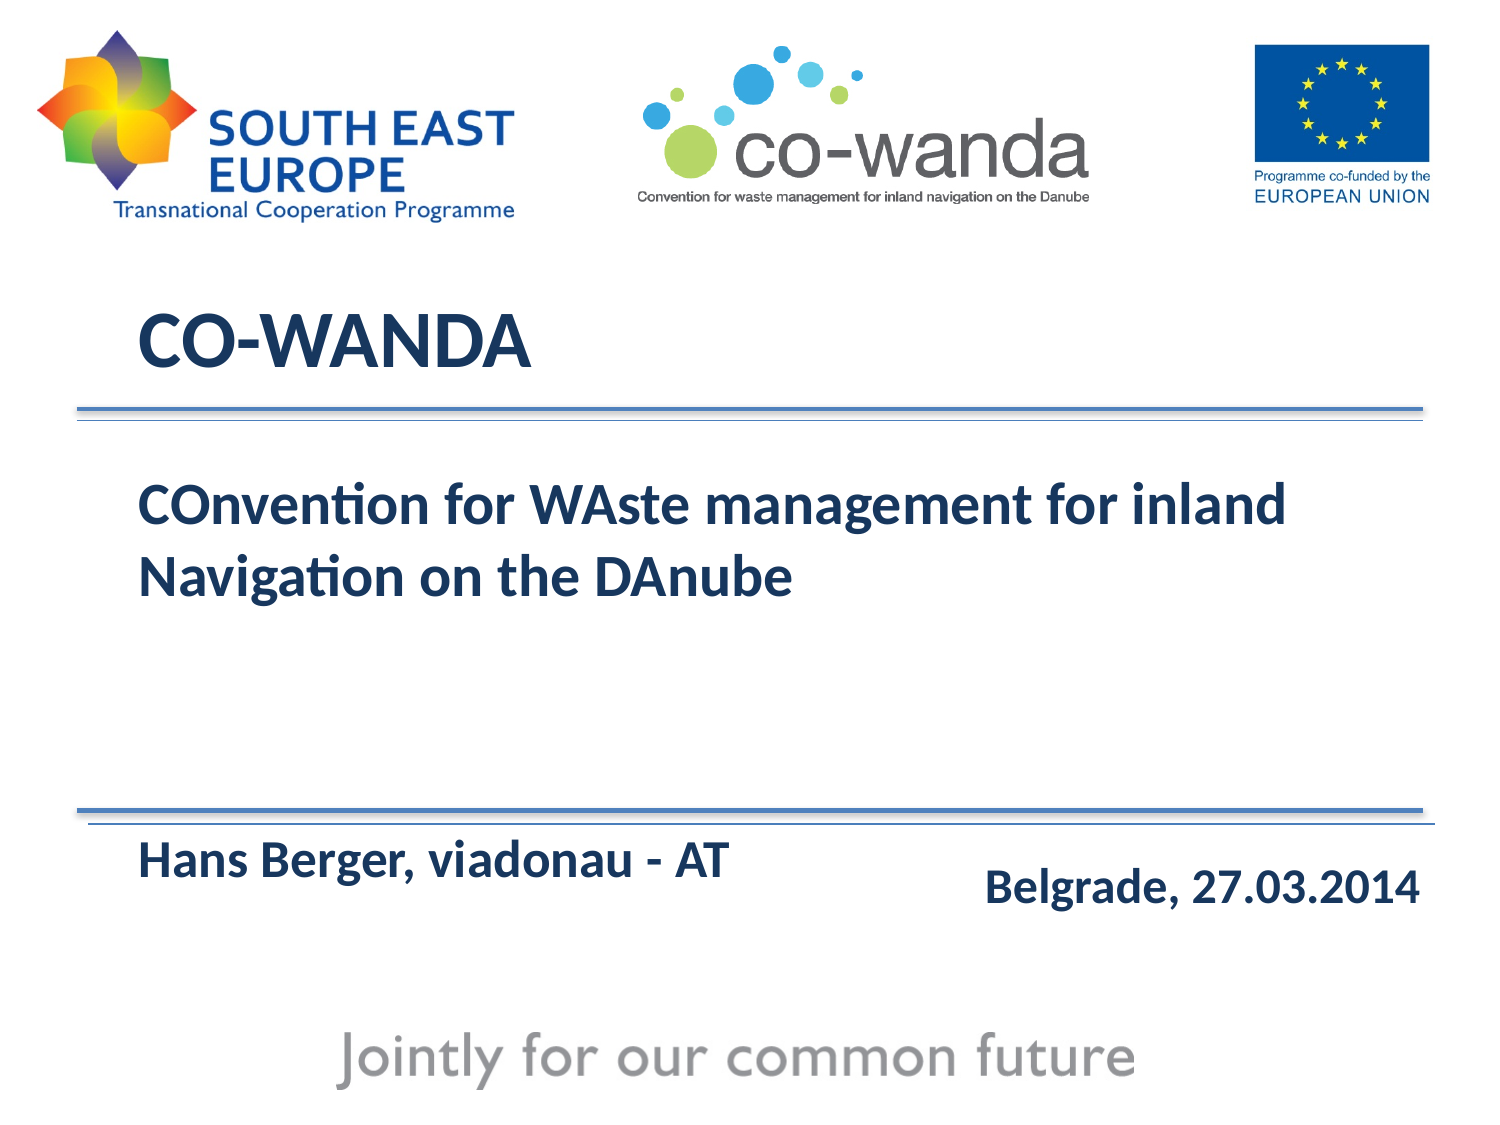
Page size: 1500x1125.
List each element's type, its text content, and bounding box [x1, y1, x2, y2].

picture [37, 30, 515, 223]
picture [622, 30, 1105, 220]
title CO-WANDA COnvention for WAste management for inland Navigation on the DAnube Hans Berger, viadonau - AT [123, 278, 1399, 405]
title CO-WANDA COnvention for WAste management for inland Navigation on the DAnube Hans Berger, viadonau - AT [123, 430, 1399, 807]
text_box Belgrade, 27.03.2014 [891, 845, 1436, 953]
picture [336, 1032, 1134, 1090]
picture [1246, 36, 1436, 211]
title CO-WANDA COnvention for WAste management for inland Navigation on the DAnube Hans Berger, viadonau - AT [123, 833, 1399, 965]
